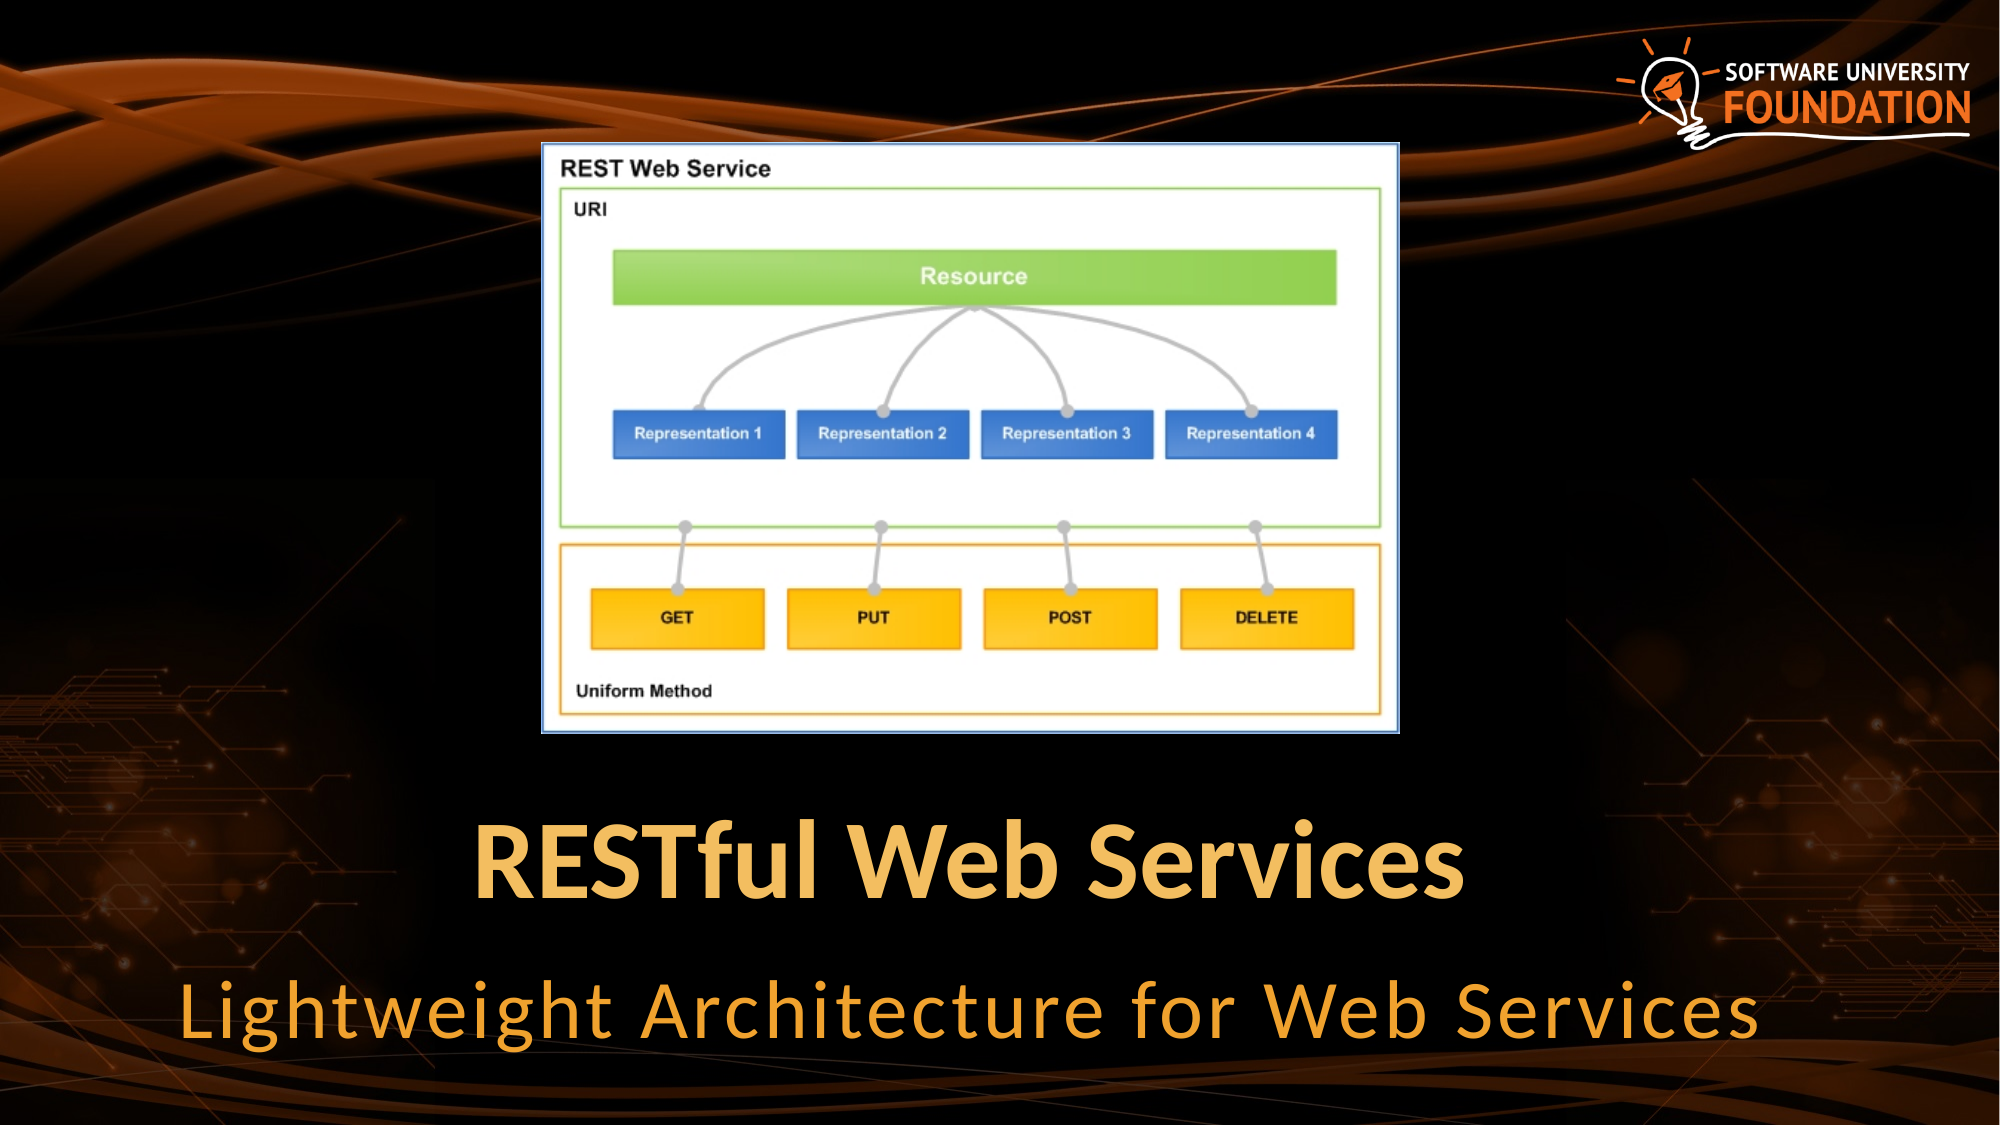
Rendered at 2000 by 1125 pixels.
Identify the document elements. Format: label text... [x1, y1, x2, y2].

title RESTful Web Services [237, 794, 1704, 930]
picture [0, 0, 2000, 1125]
list Lightweight Architecture for Web Services [166, 944, 1775, 1057]
